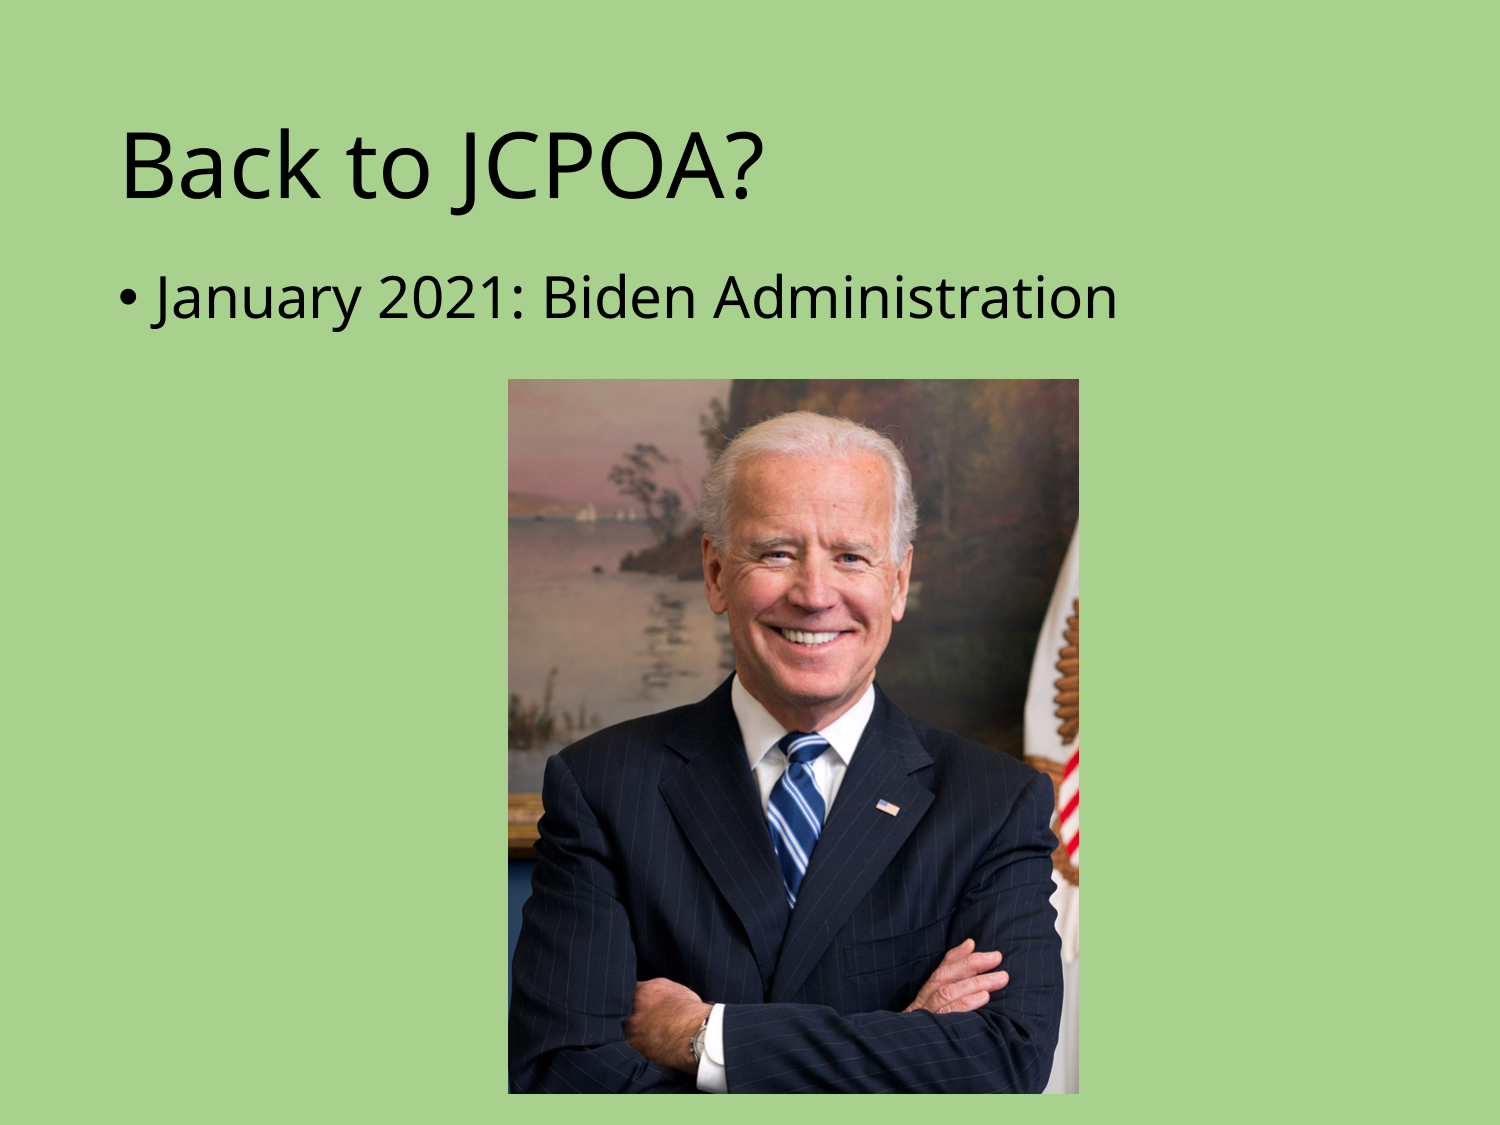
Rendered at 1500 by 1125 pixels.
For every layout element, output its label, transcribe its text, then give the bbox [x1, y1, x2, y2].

picture [508, 379, 1079, 1094]
title Back to JCPOA? [103, 59, 1397, 260]
list January 2021: Biden Administration [103, 260, 1397, 1014]
